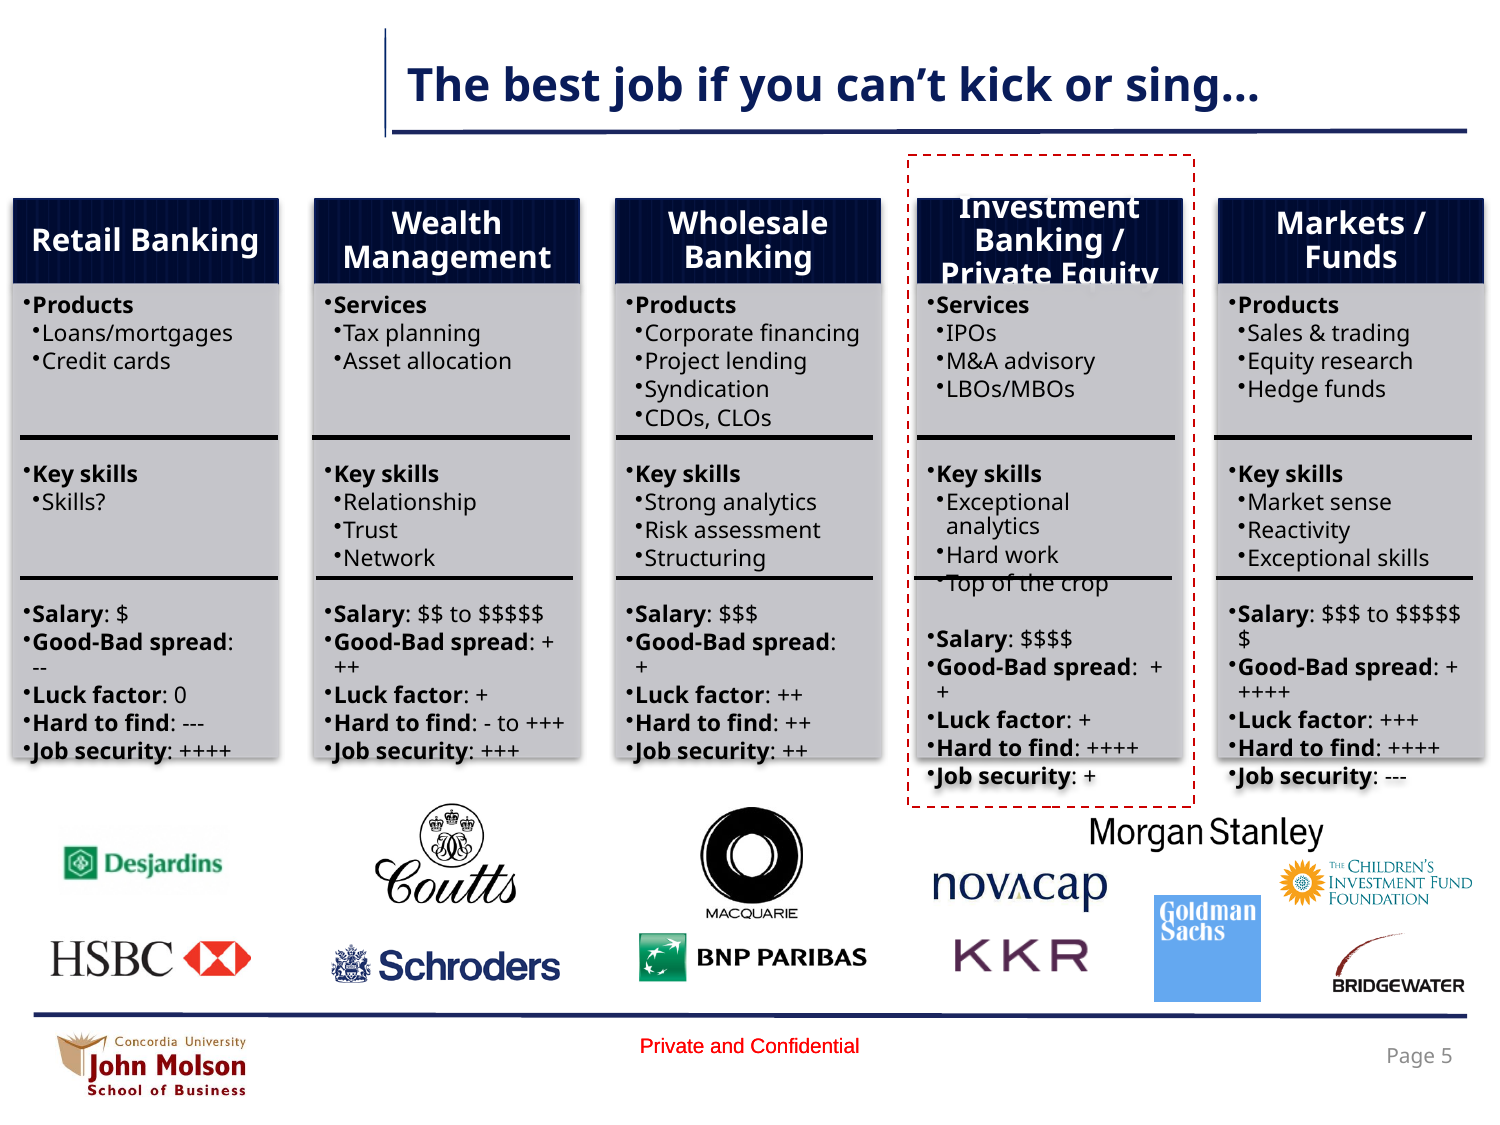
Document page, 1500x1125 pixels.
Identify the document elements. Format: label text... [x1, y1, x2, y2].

title Defense Preparation [1217, 580, 1471, 585]
title Defense Preparation [317, 580, 571, 585]
title Defense Preparation [22, 580, 276, 585]
title Defense Preparation [915, 580, 1169, 585]
picture [1330, 928, 1468, 994]
picture [50, 931, 252, 995]
title Defense Preparation [1215, 439, 1469, 444]
picture [931, 869, 1110, 913]
picture [55, 1030, 250, 1100]
picture [1078, 810, 1474, 906]
title Defense Preparation [22, 439, 276, 444]
title Defense Preparation [617, 580, 871, 585]
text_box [12, 0, 1485, 957]
picture [57, 825, 230, 895]
title Defense Preparation [314, 439, 568, 444]
picture [321, 925, 571, 996]
picture [370, 801, 517, 904]
title Defense Preparation [617, 439, 871, 444]
picture [699, 807, 803, 919]
title Defense Preparation [919, 439, 1173, 444]
picture [1154, 895, 1262, 1003]
picture [951, 935, 1093, 977]
picture [626, 921, 878, 993]
